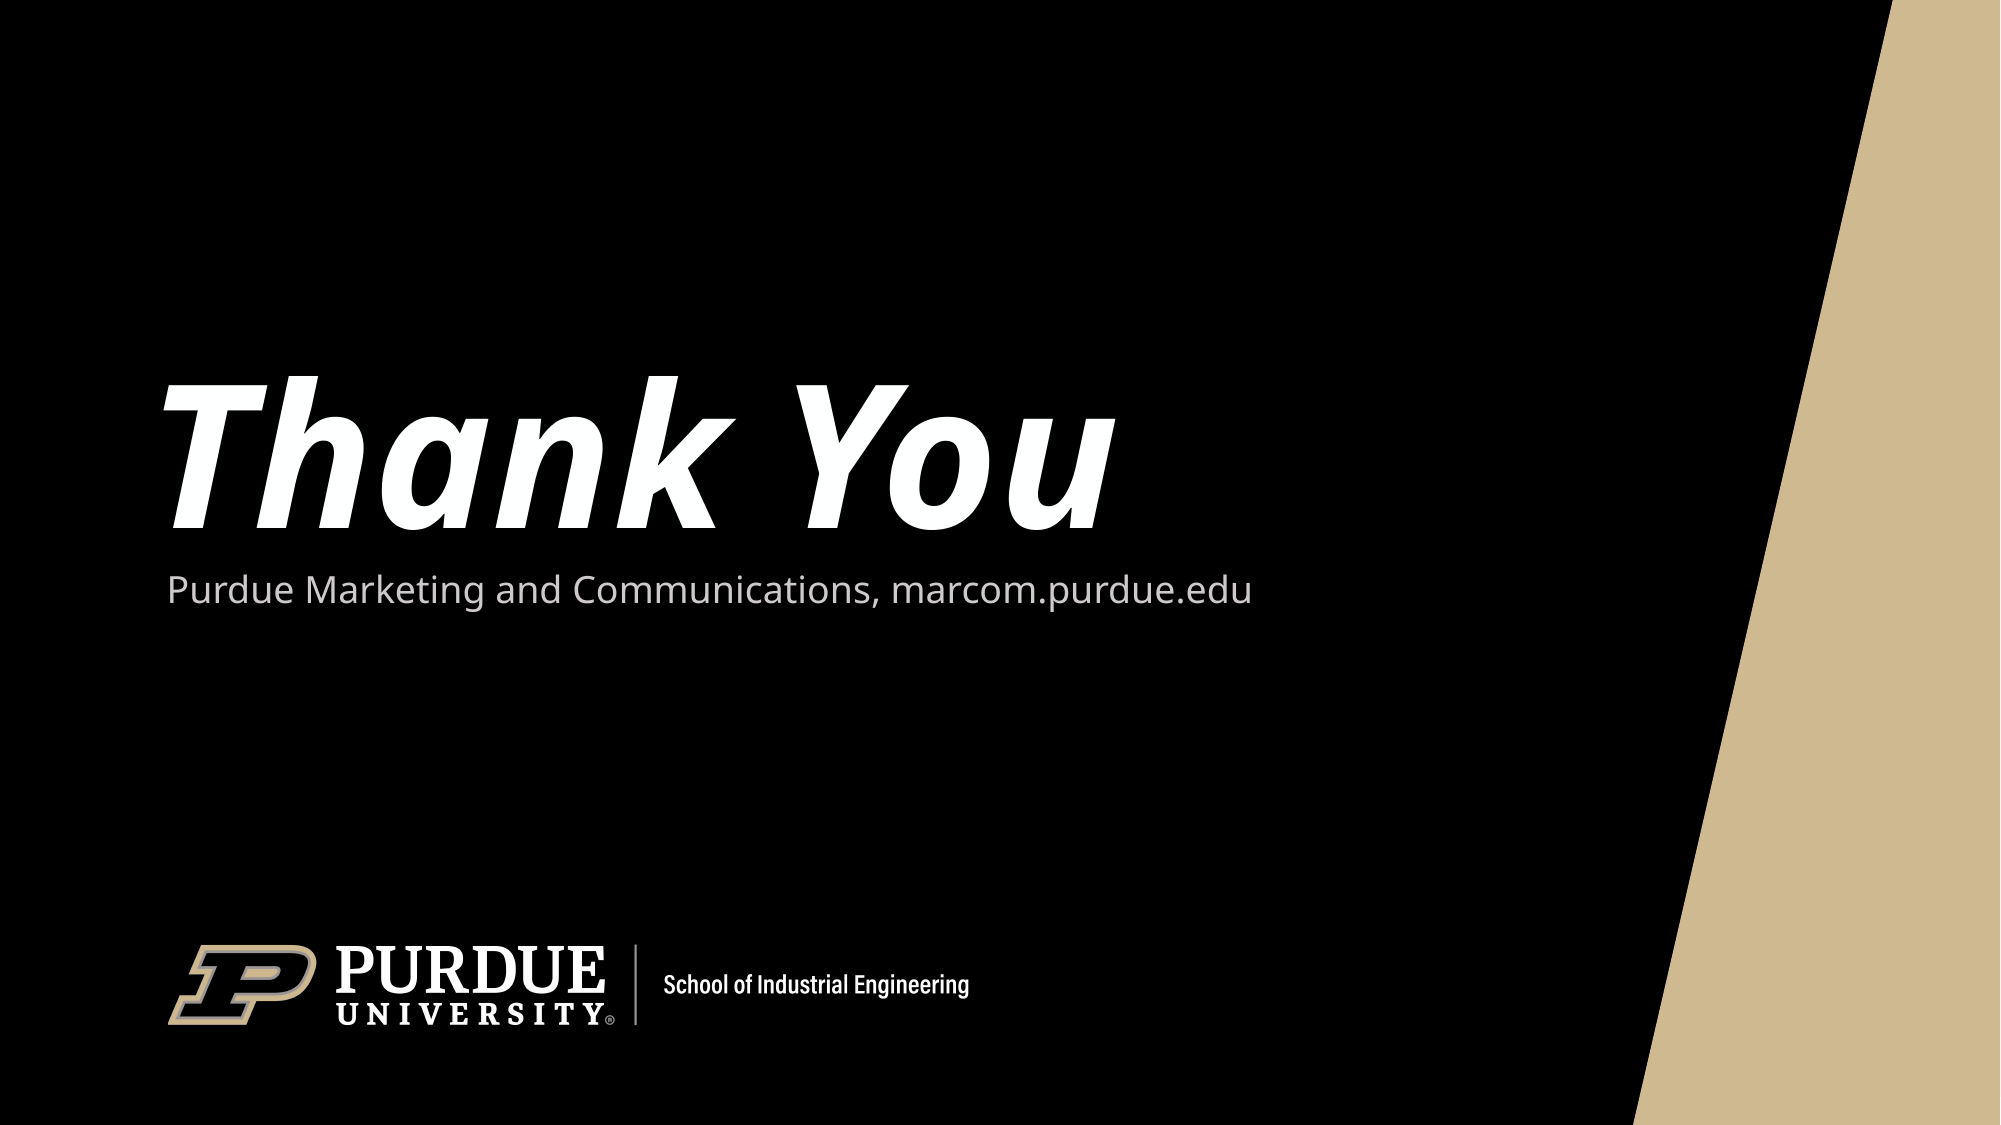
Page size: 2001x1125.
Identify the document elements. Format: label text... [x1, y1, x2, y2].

picture [167, 941, 999, 1030]
title Thank You [132, 404, 1442, 523]
list Purdue Marketing and Communications, marcom.purdue.edu [151, 563, 1444, 637]
